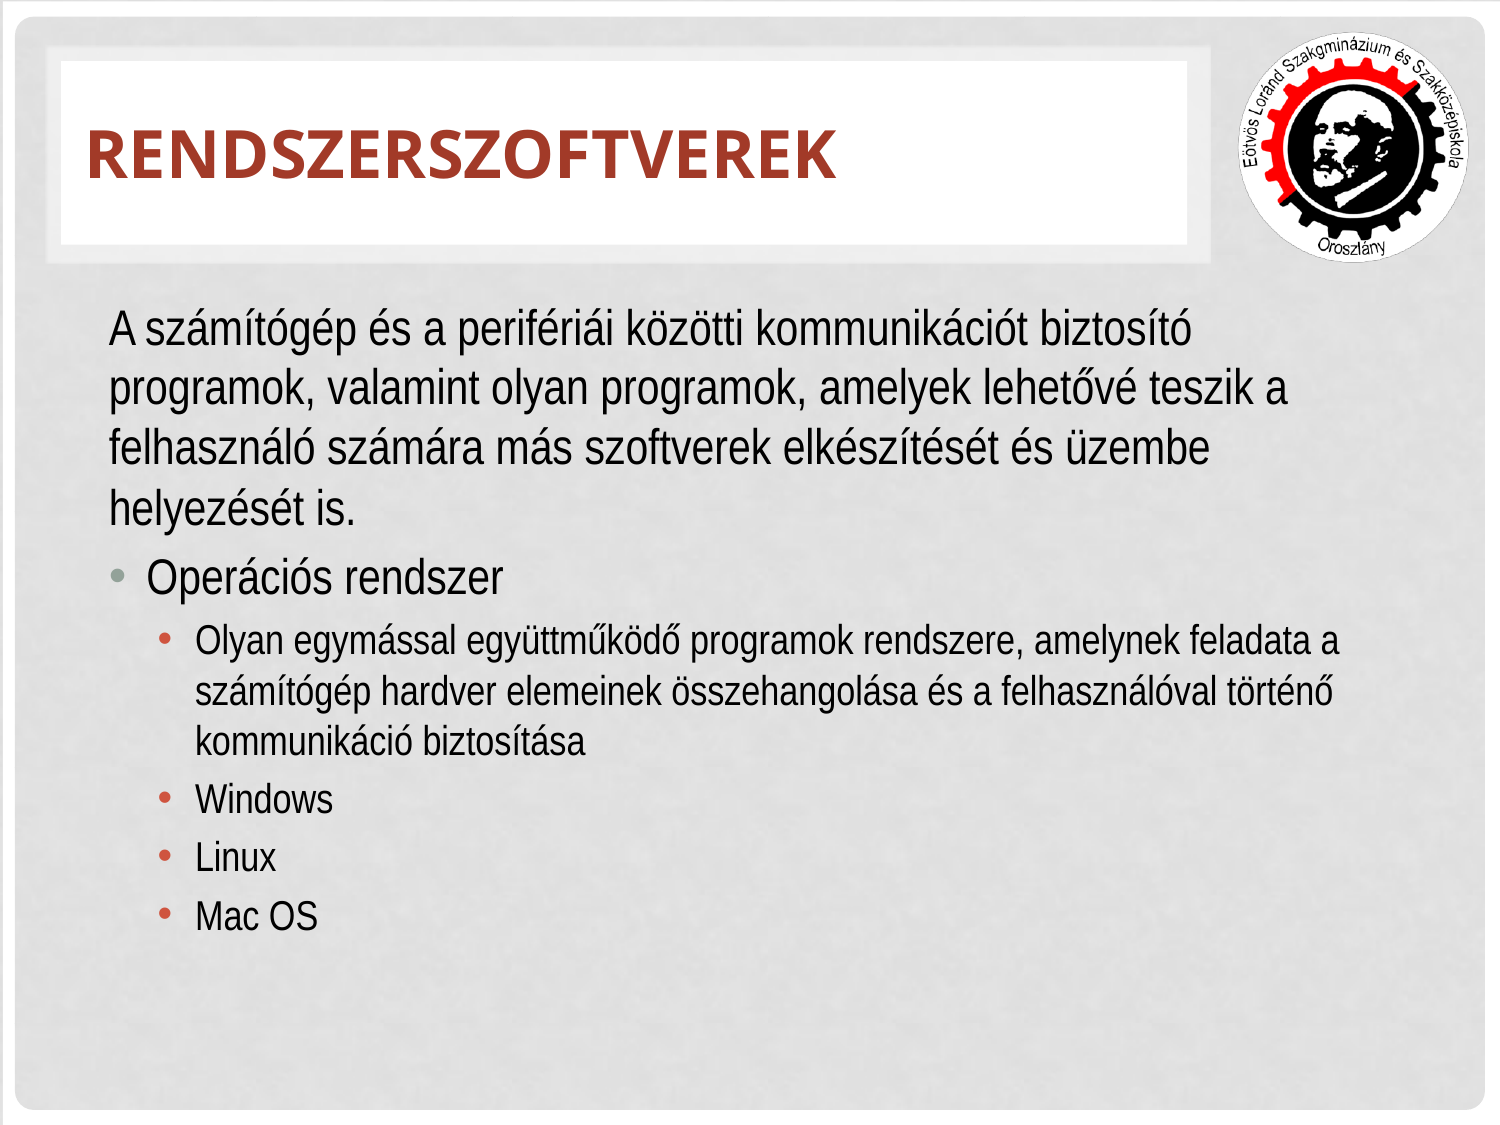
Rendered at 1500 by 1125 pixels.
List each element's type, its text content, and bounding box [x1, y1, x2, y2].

picture [1237, 31, 1469, 263]
title Rendszerszoftverek [69, 66, 1188, 238]
list A számítógép és a perifériái közötti kommunikációt biztosító programok, valamint olyan programok, amelyek lehetővé teszik a felhasználó számára más szoftverek elkészítését és üzembe helyezését is. Operációs rendszer Olyan egymással együttműködő programok rendszere, amelynek feladata a számítógép hardver elemeinek összehangolása és a felhasználóval történő kommunikáció biztosítása Windows Linux Mac OS [75, 287, 1425, 1005]
